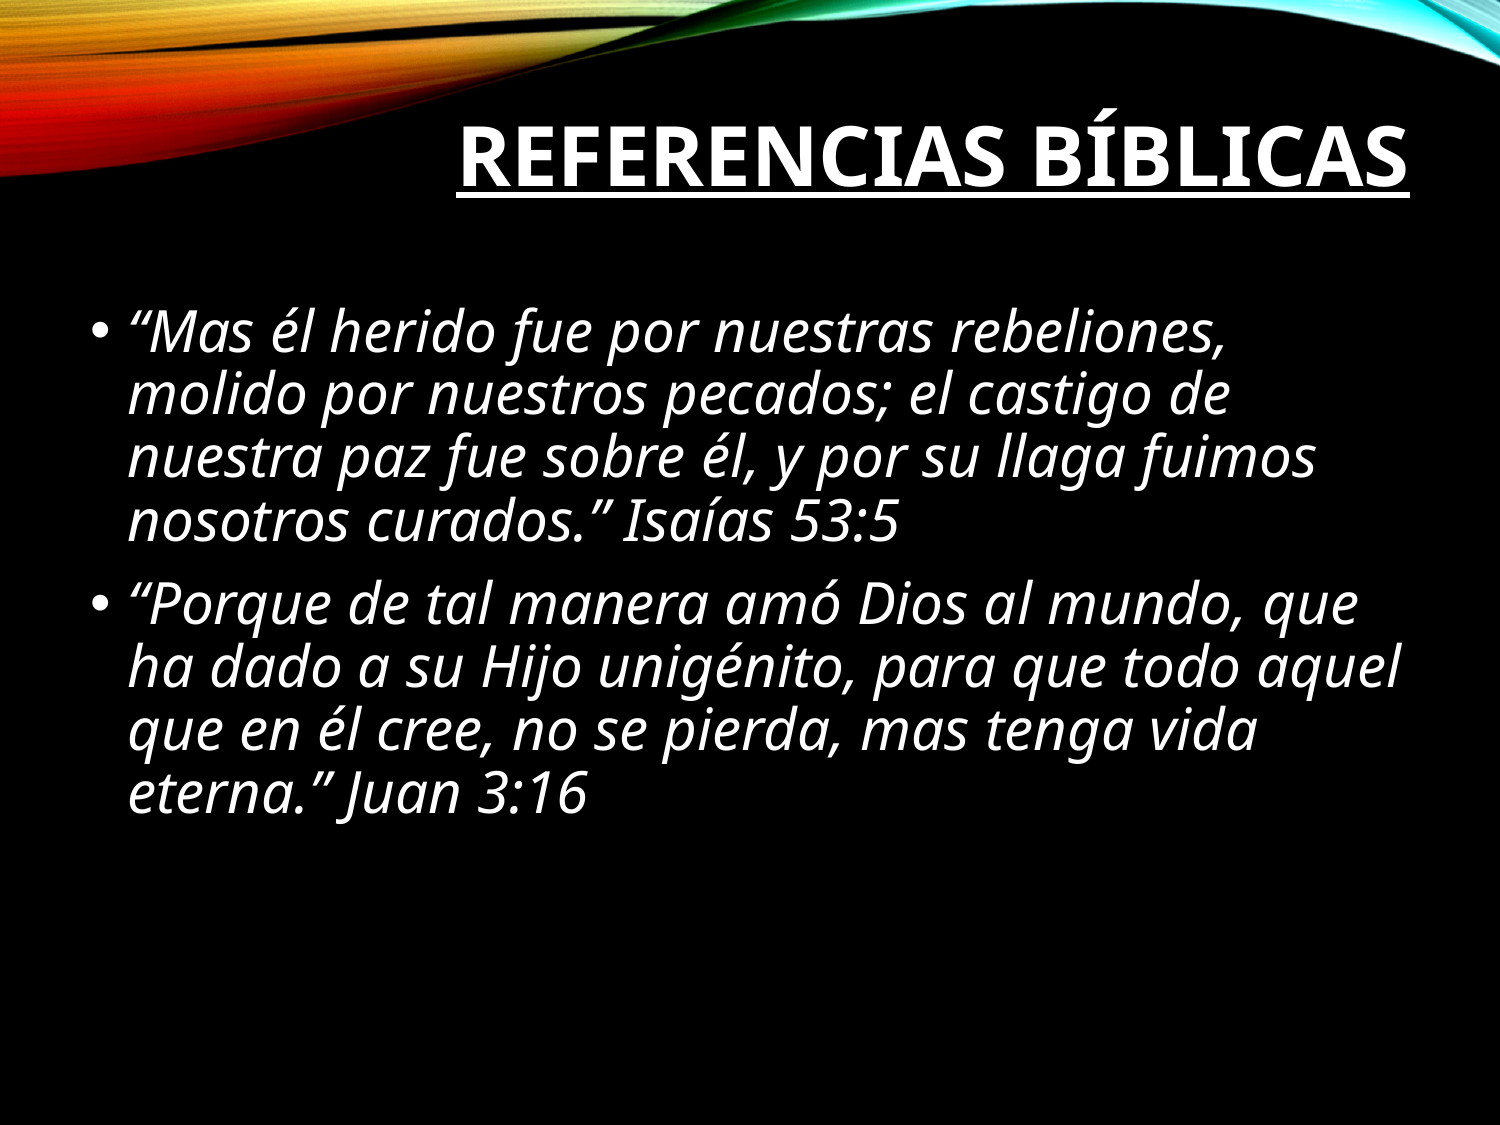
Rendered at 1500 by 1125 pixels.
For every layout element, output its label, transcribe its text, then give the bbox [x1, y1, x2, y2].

picture [0, 0, 1500, 178]
title Referencias Bíblicas [75, 85, 1425, 233]
list “Mas él herido fue por nuestras rebeliones, molido por nuestros pecados; el castigo de nuestra paz fue sobre él, y por su llaga fuimos nosotros curados.” Isaías 53:5 “Porque de tal manera amó Dios al mundo, que ha dado a su Hijo unigénito, para que todo aquel que en él cree, no se pierda, mas tenga vida eterna.” Juan 3:16 [75, 294, 1425, 1005]
